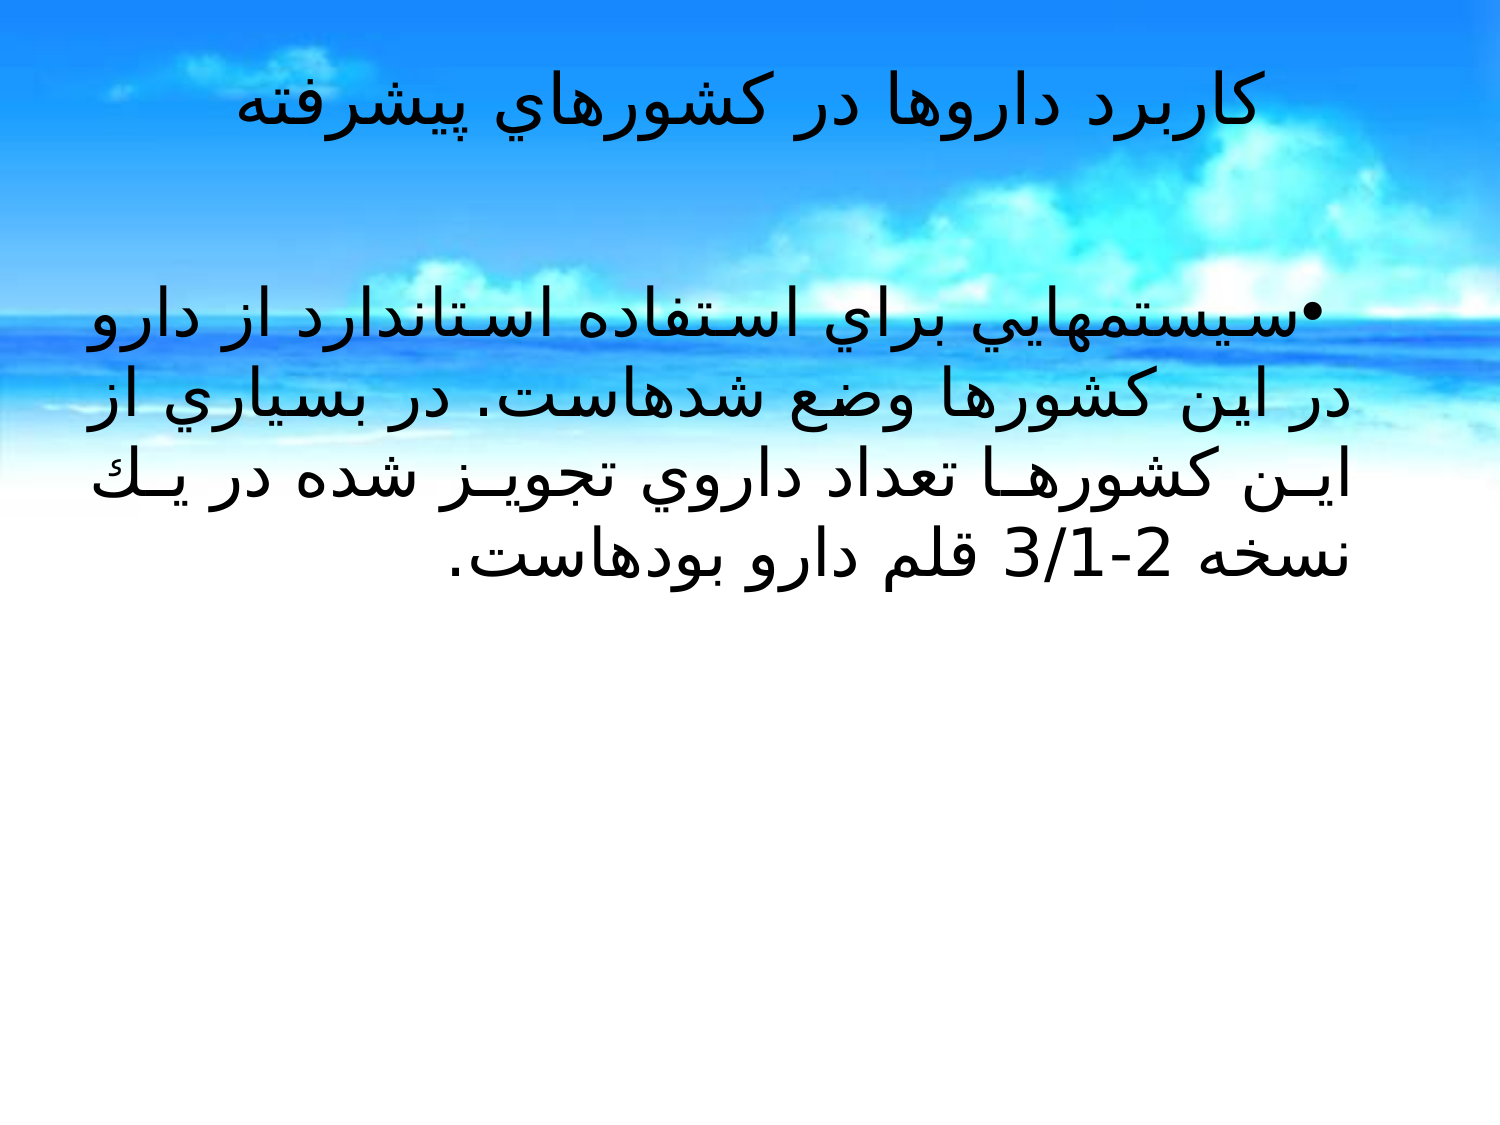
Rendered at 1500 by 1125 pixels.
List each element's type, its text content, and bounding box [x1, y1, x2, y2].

title كاربرد داروها در كشورهاي پيشرفته [75, 45, 1425, 233]
list سيستم­هايي براي استفاده استاندارد از دارو در اين كشورها وضع شده­است. در بسياري از اين كشورها تعداد داروي تجويز شده در يك نسخه 2-3/1 قلم دارو بوده­است. [75, 262, 1425, 1005]
picture [0, 0, 1500, 1125]
